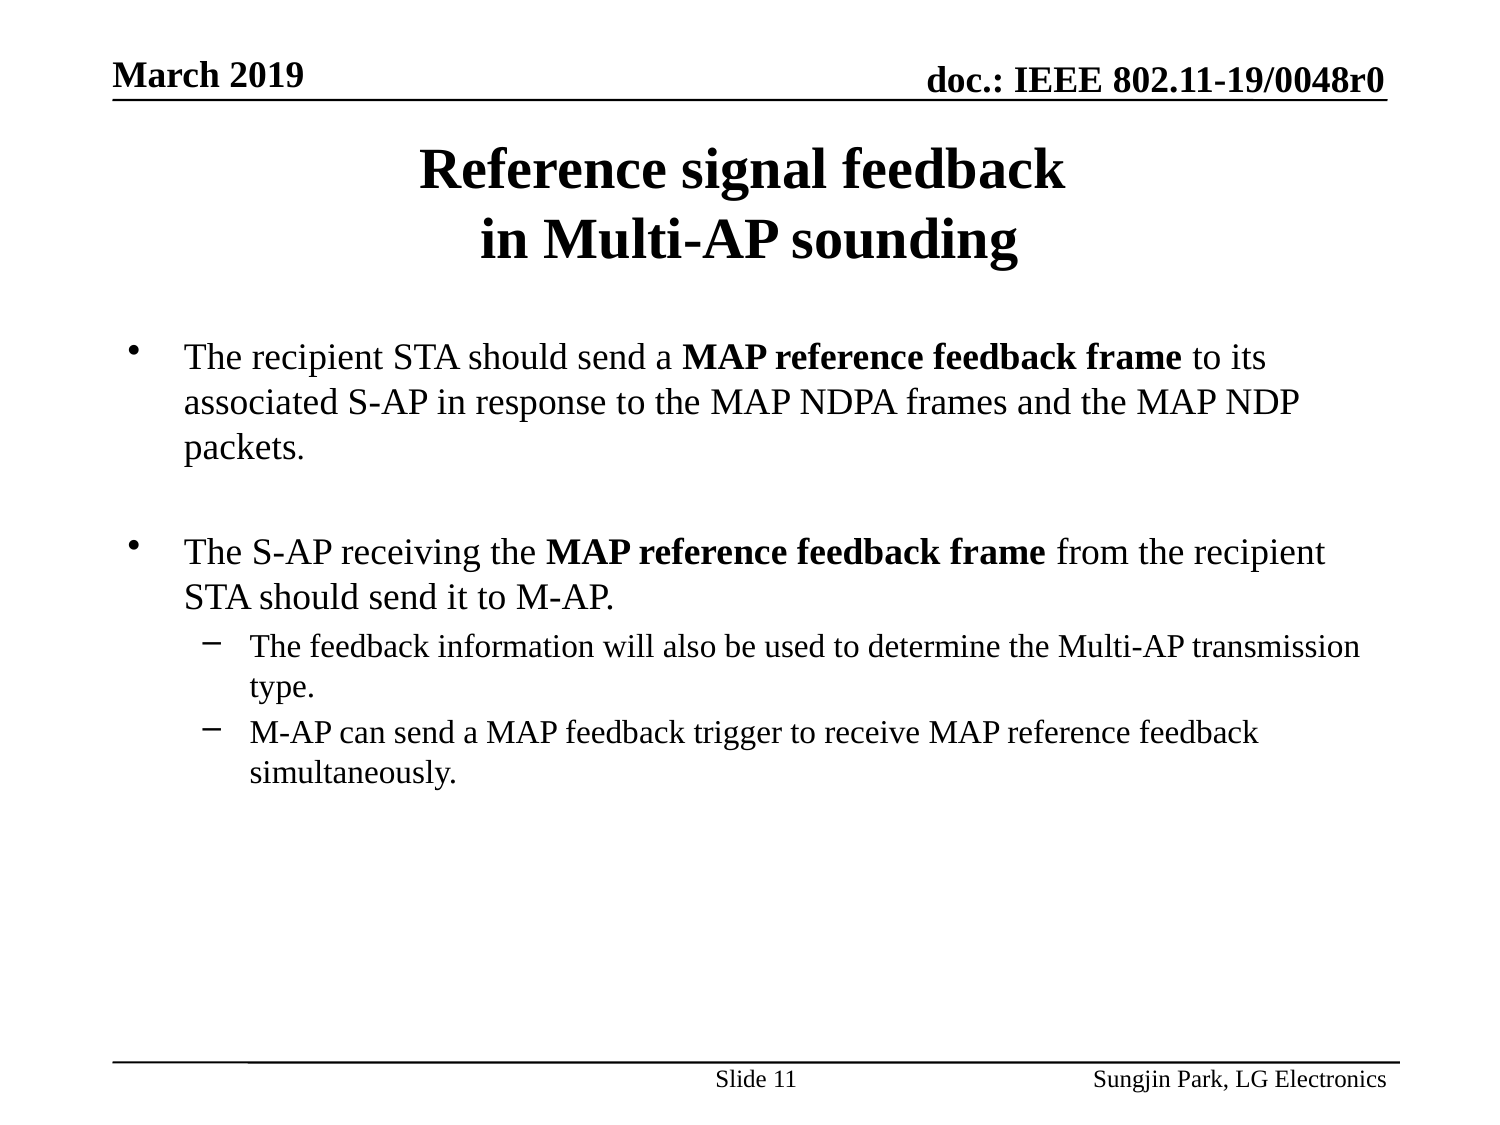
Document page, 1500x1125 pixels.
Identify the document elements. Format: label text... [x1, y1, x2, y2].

list The recipient STA should send a MAP reference feedback frame to its associated S-AP in response to the MAP NDPA frames and the MAP NDP packets. The S-AP receiving the MAP reference feedback frame from the recipient STA should send it to M-AP. The feedback information will also be used to determine the Multi-AP transmission type. M-AP can send a MAP feedback trigger to receive MAP reference feedback simultaneously. [112, 324, 1388, 1063]
title Reference signal feedback in Multi-AP sounding [112, 112, 1388, 288]
slide_number Slide 11 [712, 1061, 800, 1093]
